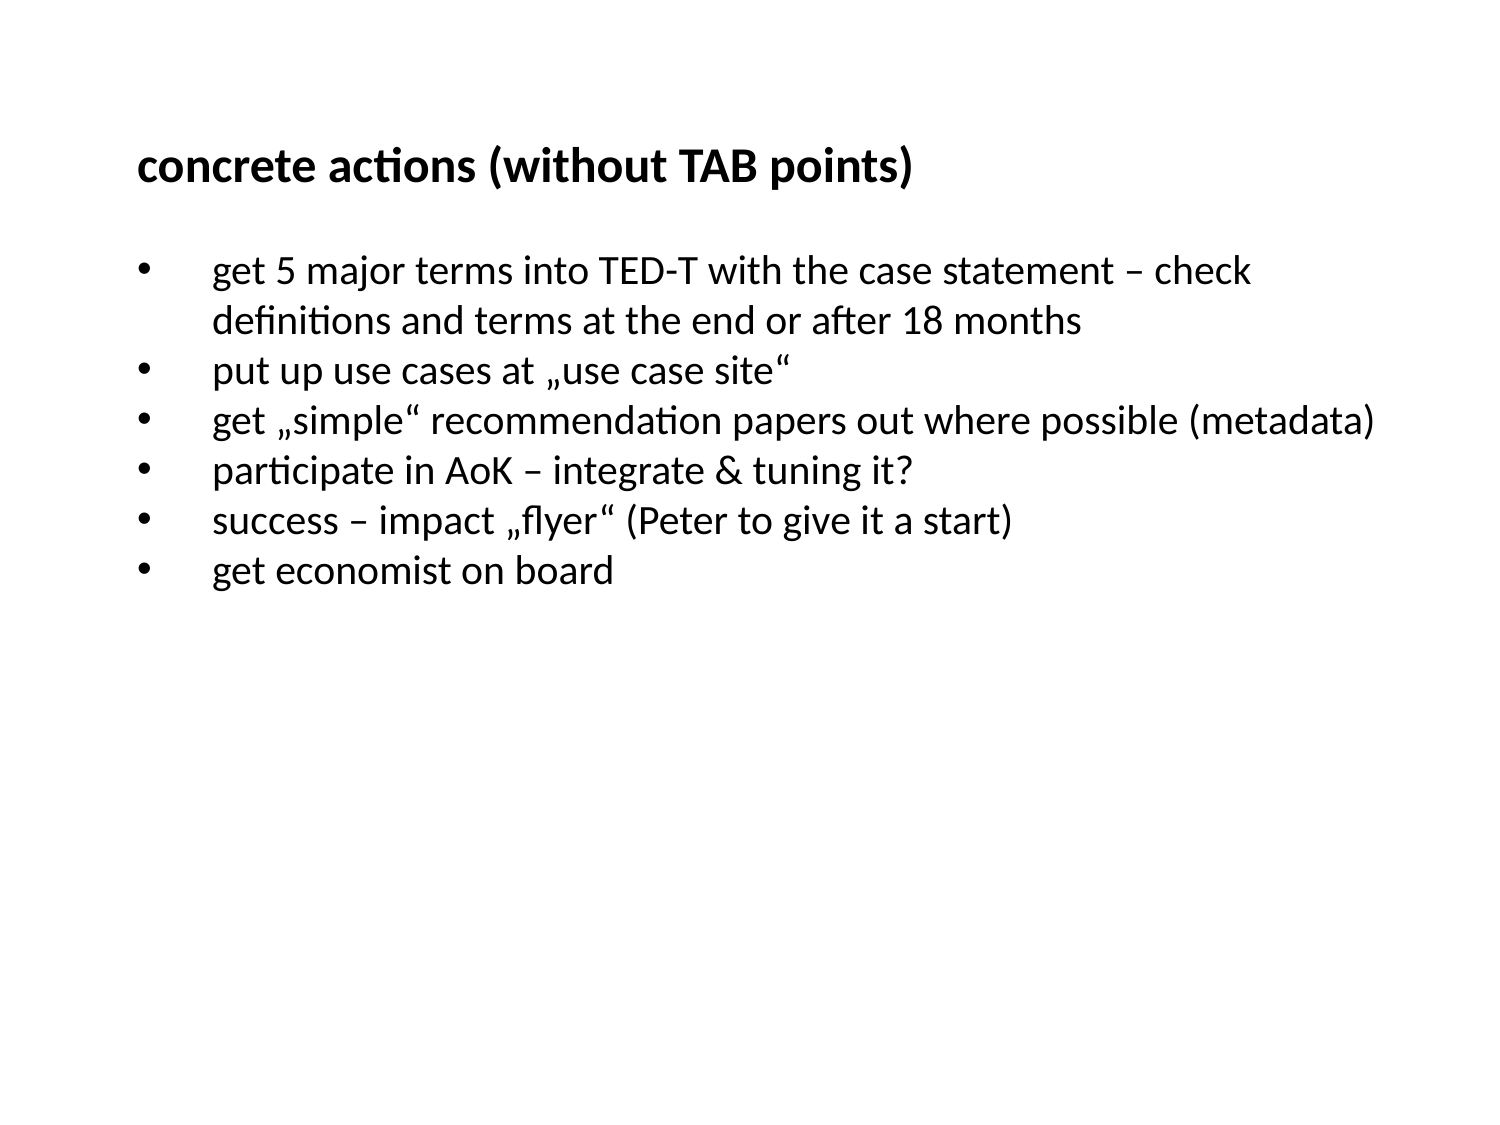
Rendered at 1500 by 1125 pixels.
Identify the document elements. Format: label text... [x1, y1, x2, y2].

text_box concrete actions (without TAB points) get 5 major terms into TED-T with the case statement – check definitions and terms at the end or after 18 months put up use cases at „use case site“ get „simple“ recommendation papers out where possible (metadata) participate in AoK – integrate & tuning it? success – impact „flyer“ (Peter to give it a start) get economist on board [122, 125, 1447, 601]
